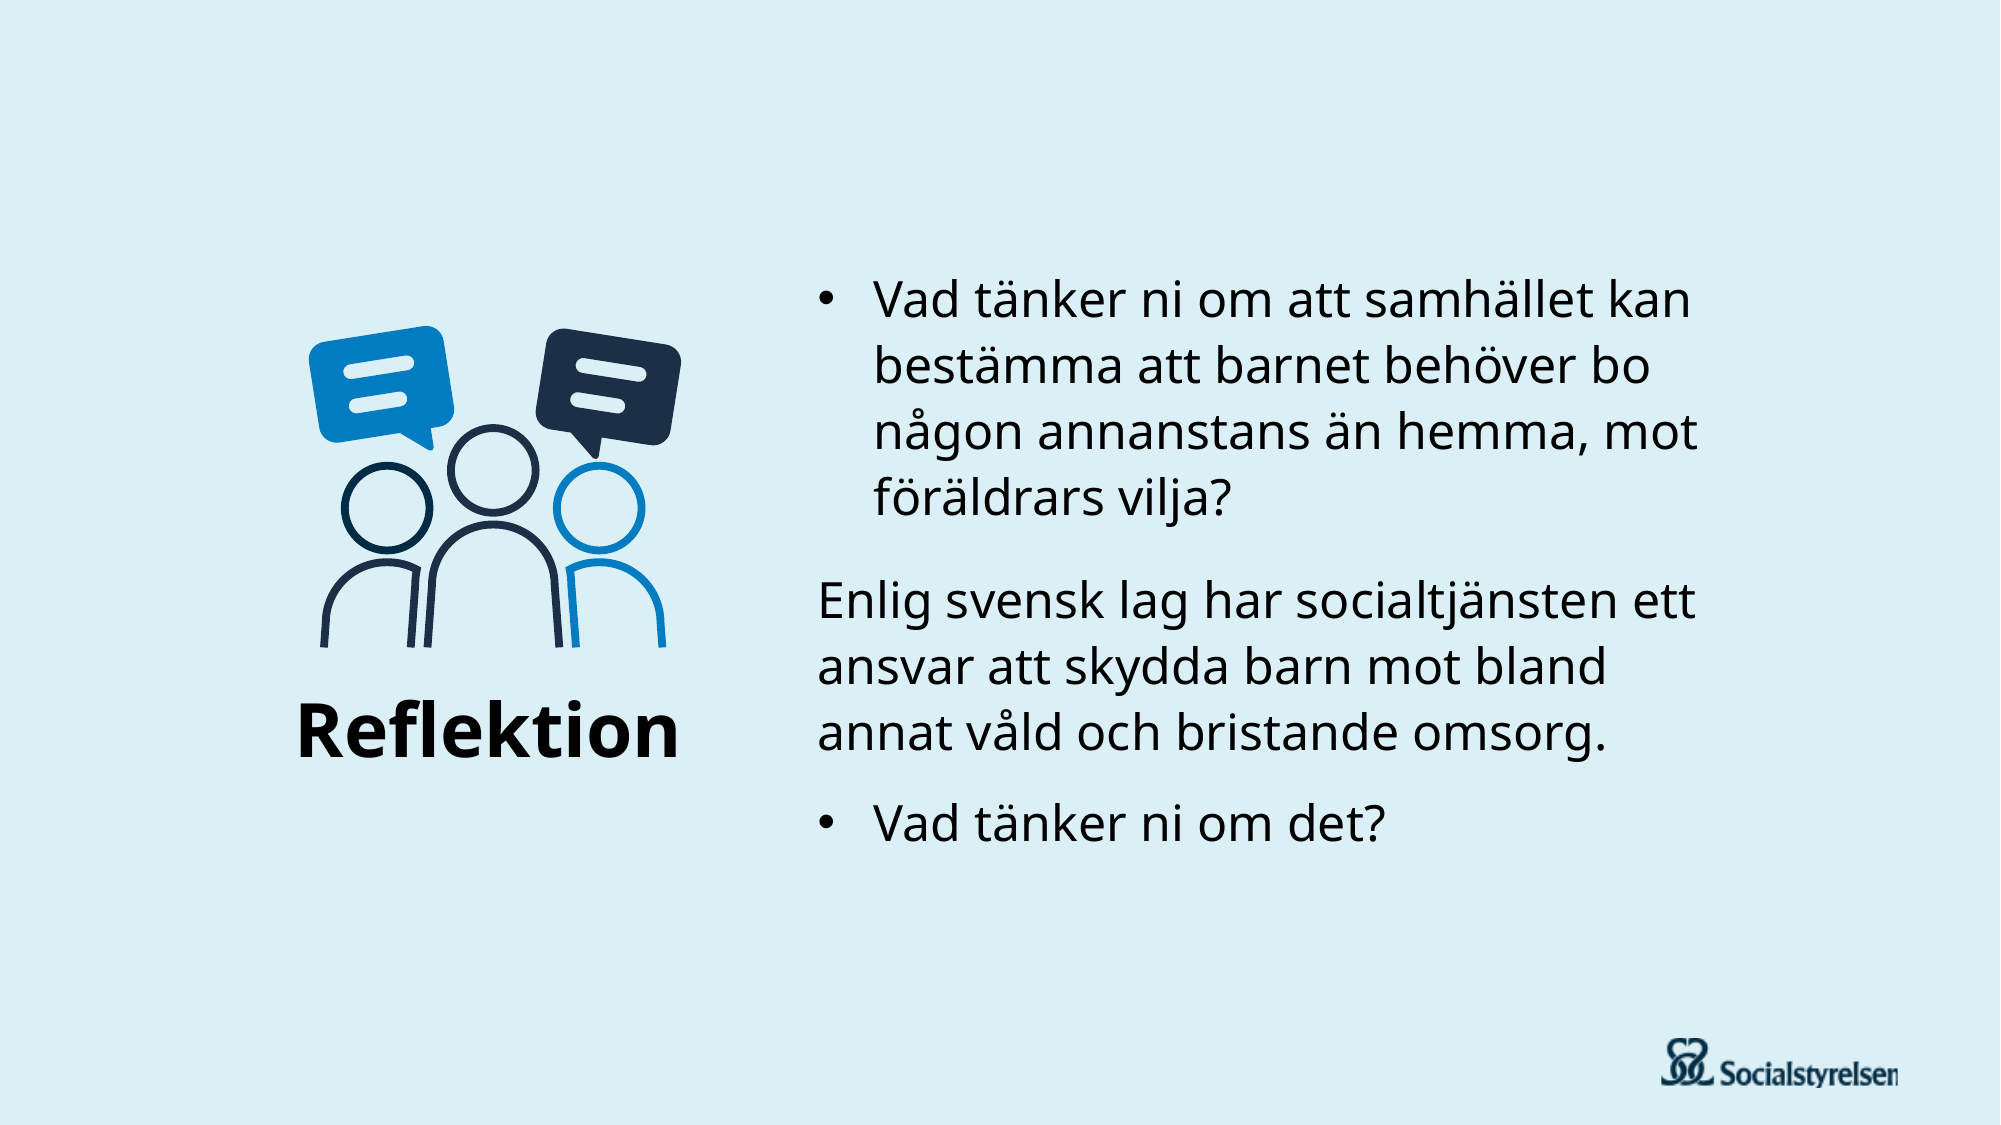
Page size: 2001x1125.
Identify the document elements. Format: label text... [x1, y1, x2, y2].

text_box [308, 325, 681, 648]
list Vad tänker ni om att samhället kan bestämma att barnet behöver bo någon annanstans än hemma, mot föräldrars vilja? Enlig svensk lag har socialtjänsten ett ansvar att skydda barn mot bland annat våld och bristande omsorg. Vad tänker ni om det? [817, 253, 1746, 872]
title Reflektion [294, 673, 700, 851]
